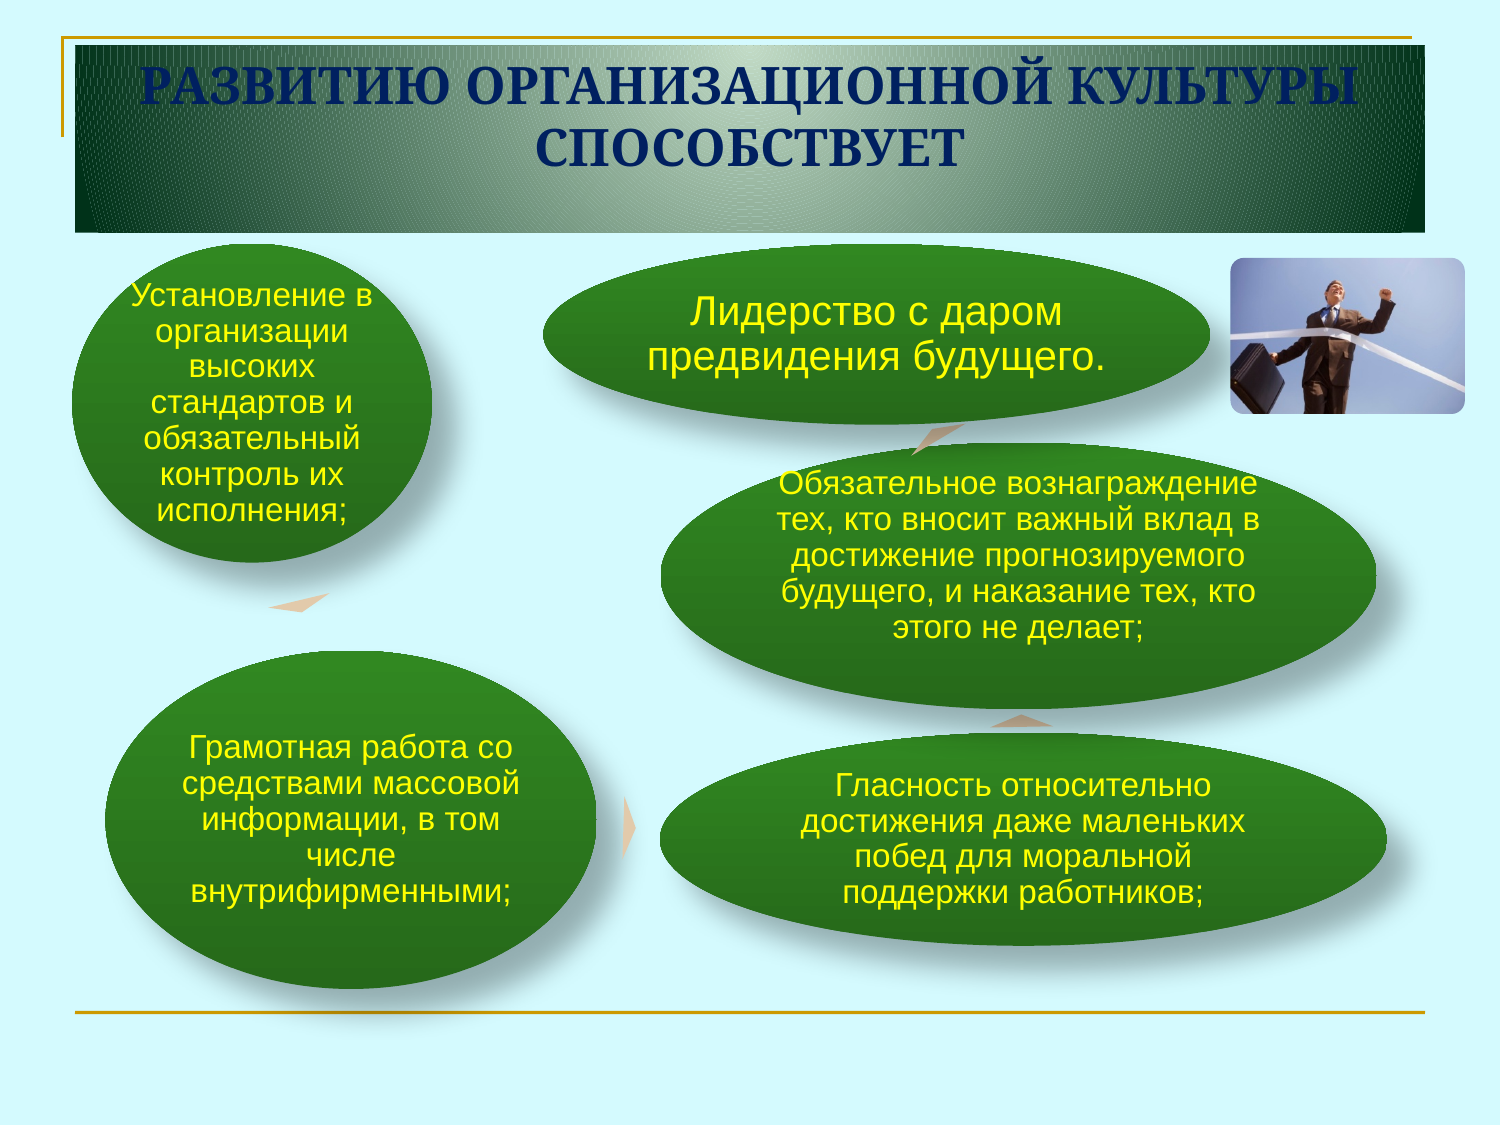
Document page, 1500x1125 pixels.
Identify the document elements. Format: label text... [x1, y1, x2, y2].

picture [1230, 257, 1466, 415]
title РАЗВИТИЮ ОРГАНИЗАЦИОННОЙ КУЛЬТУРЫ СПОСОБСТВУЕТ [75, 45, 1425, 233]
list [34, 243, 1466, 1032]
